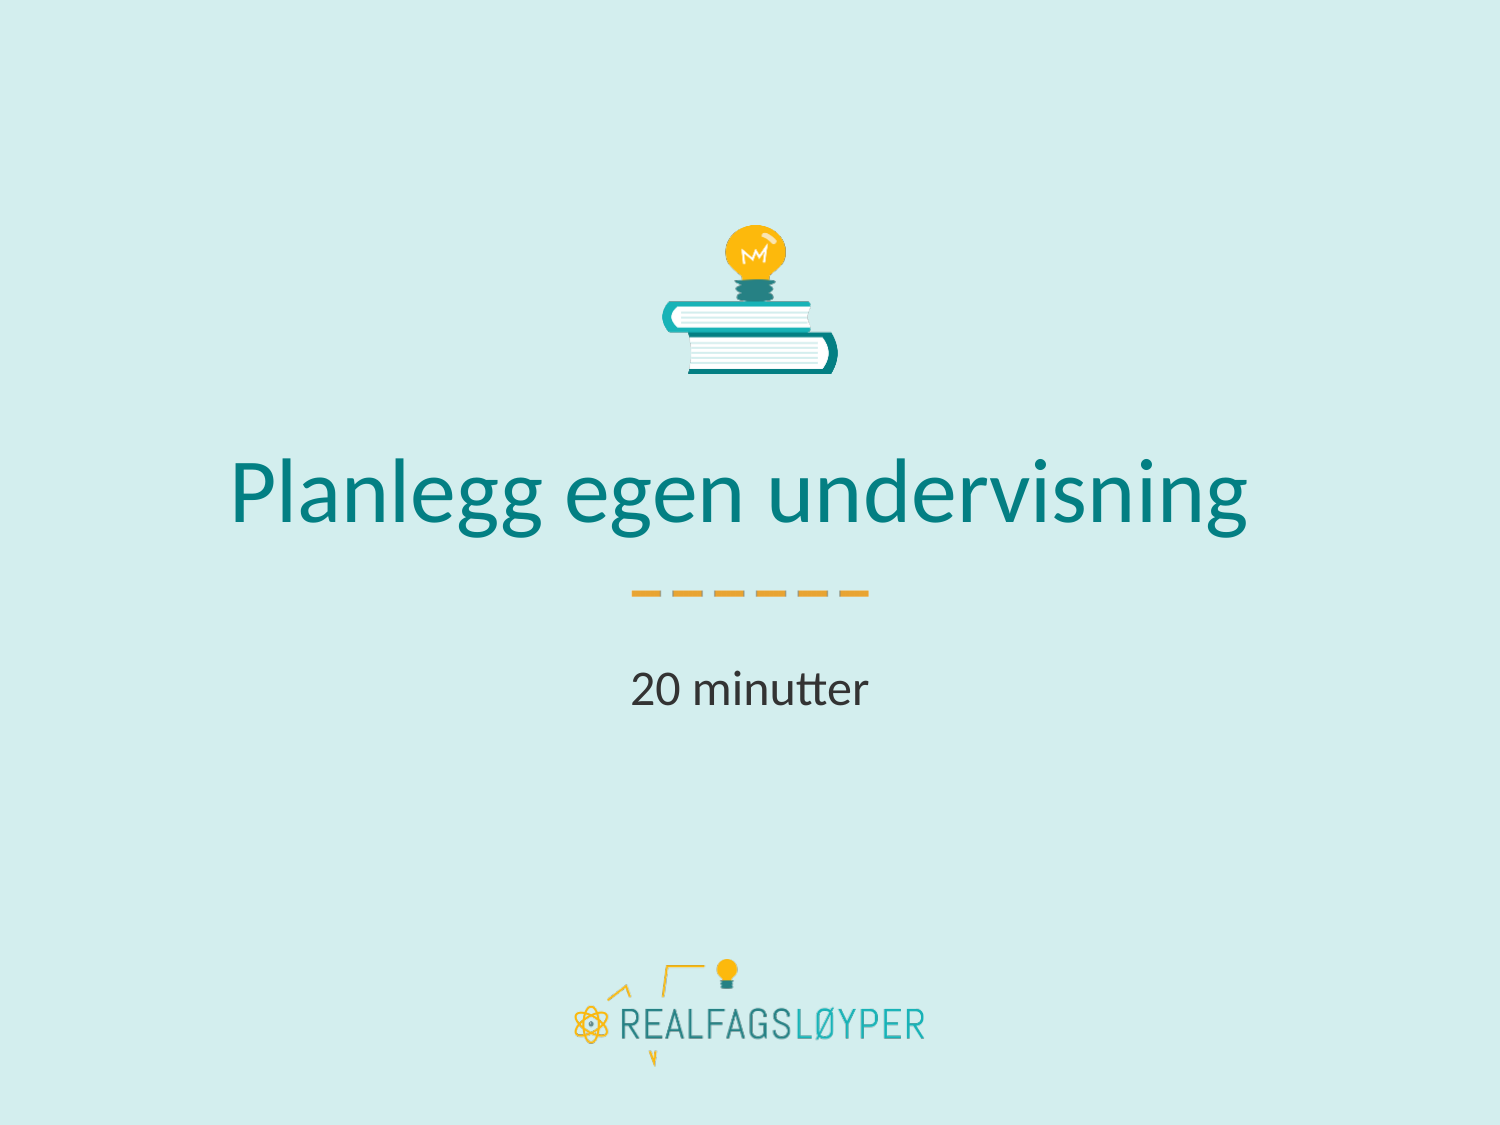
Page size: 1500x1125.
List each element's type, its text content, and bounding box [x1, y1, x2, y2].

picture [662, 225, 838, 374]
title Planlegg egen undervisning [90, 418, 1410, 567]
subtitle 20 minutter [187, 654, 1313, 927]
picture [632, 591, 868, 596]
picture [574, 959, 925, 1067]
